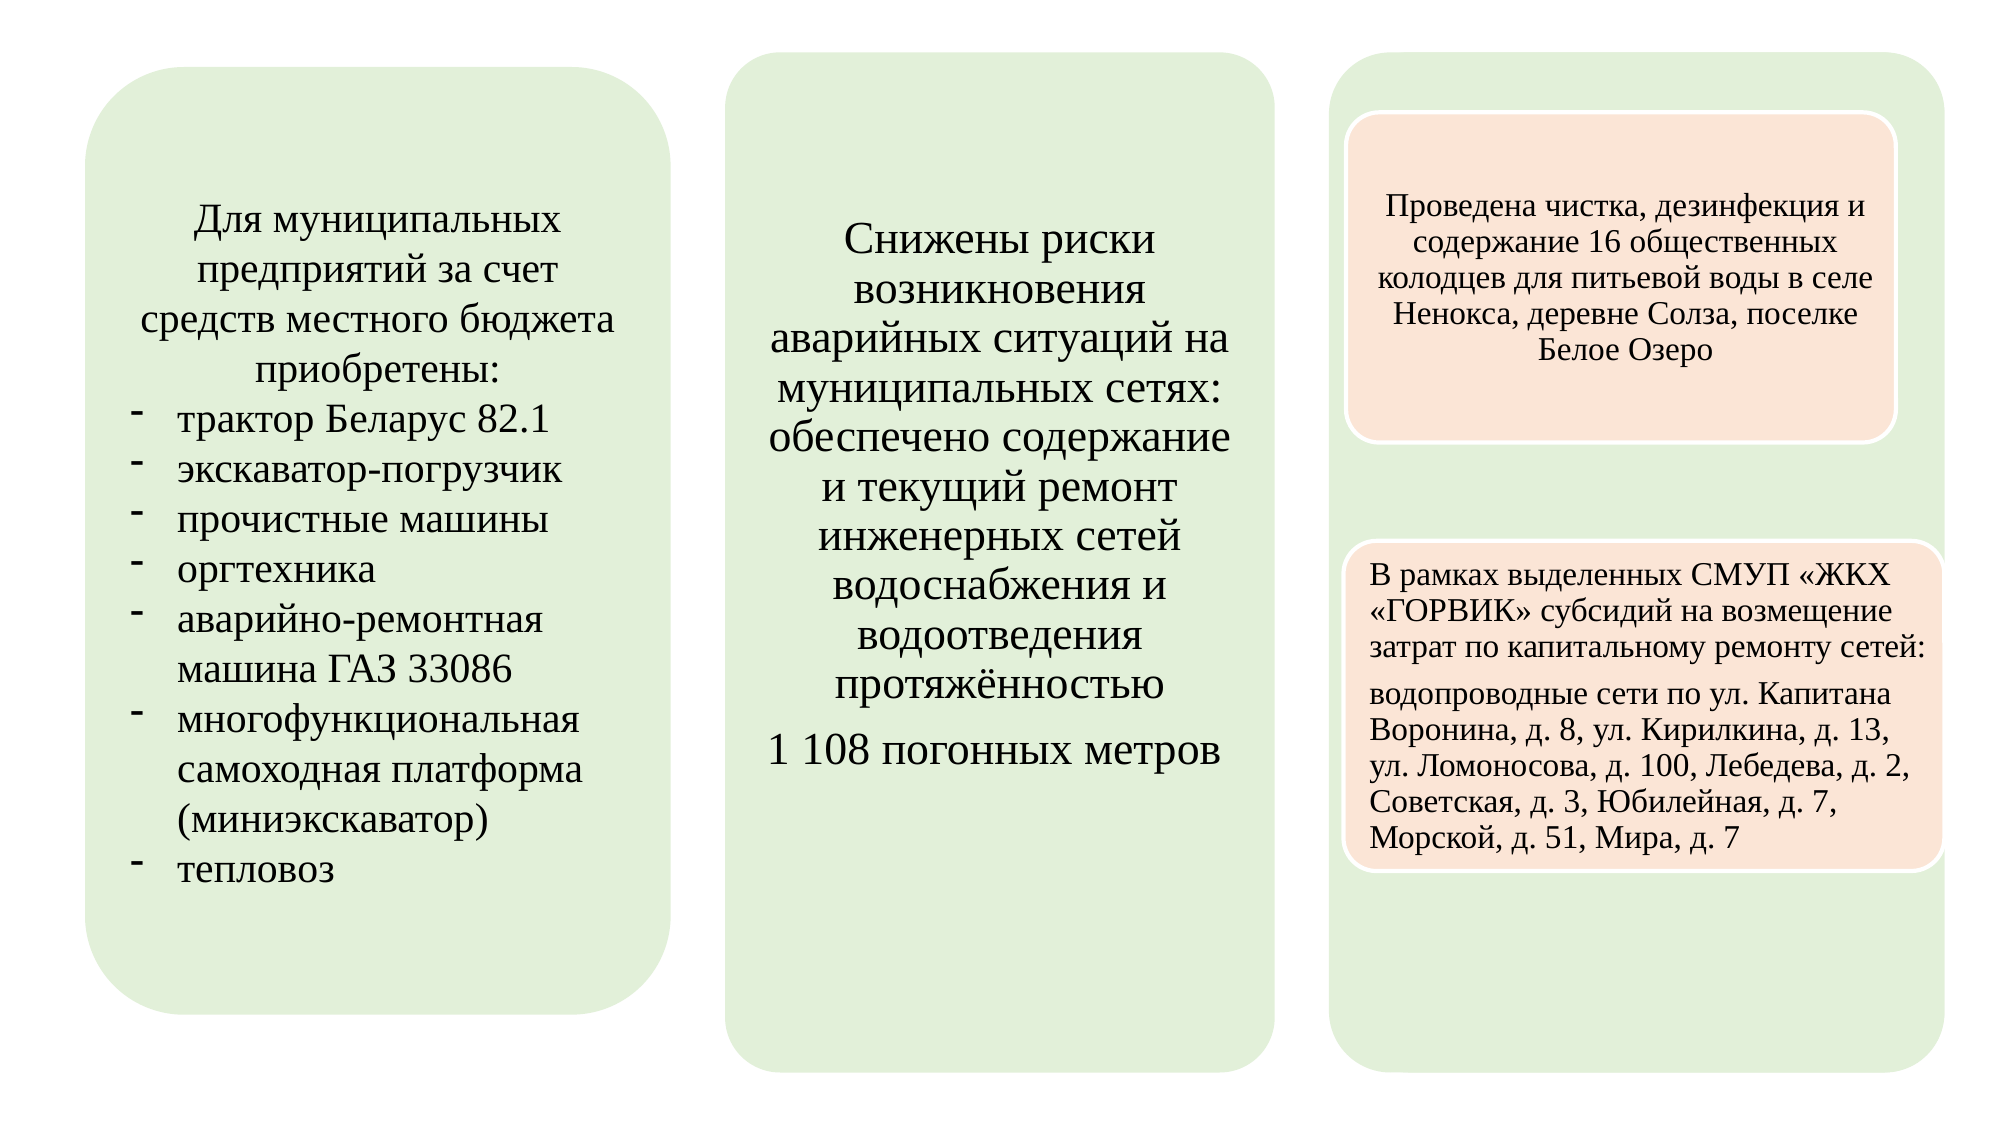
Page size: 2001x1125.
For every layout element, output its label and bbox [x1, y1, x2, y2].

text_box [54, 52, 1945, 1073]
